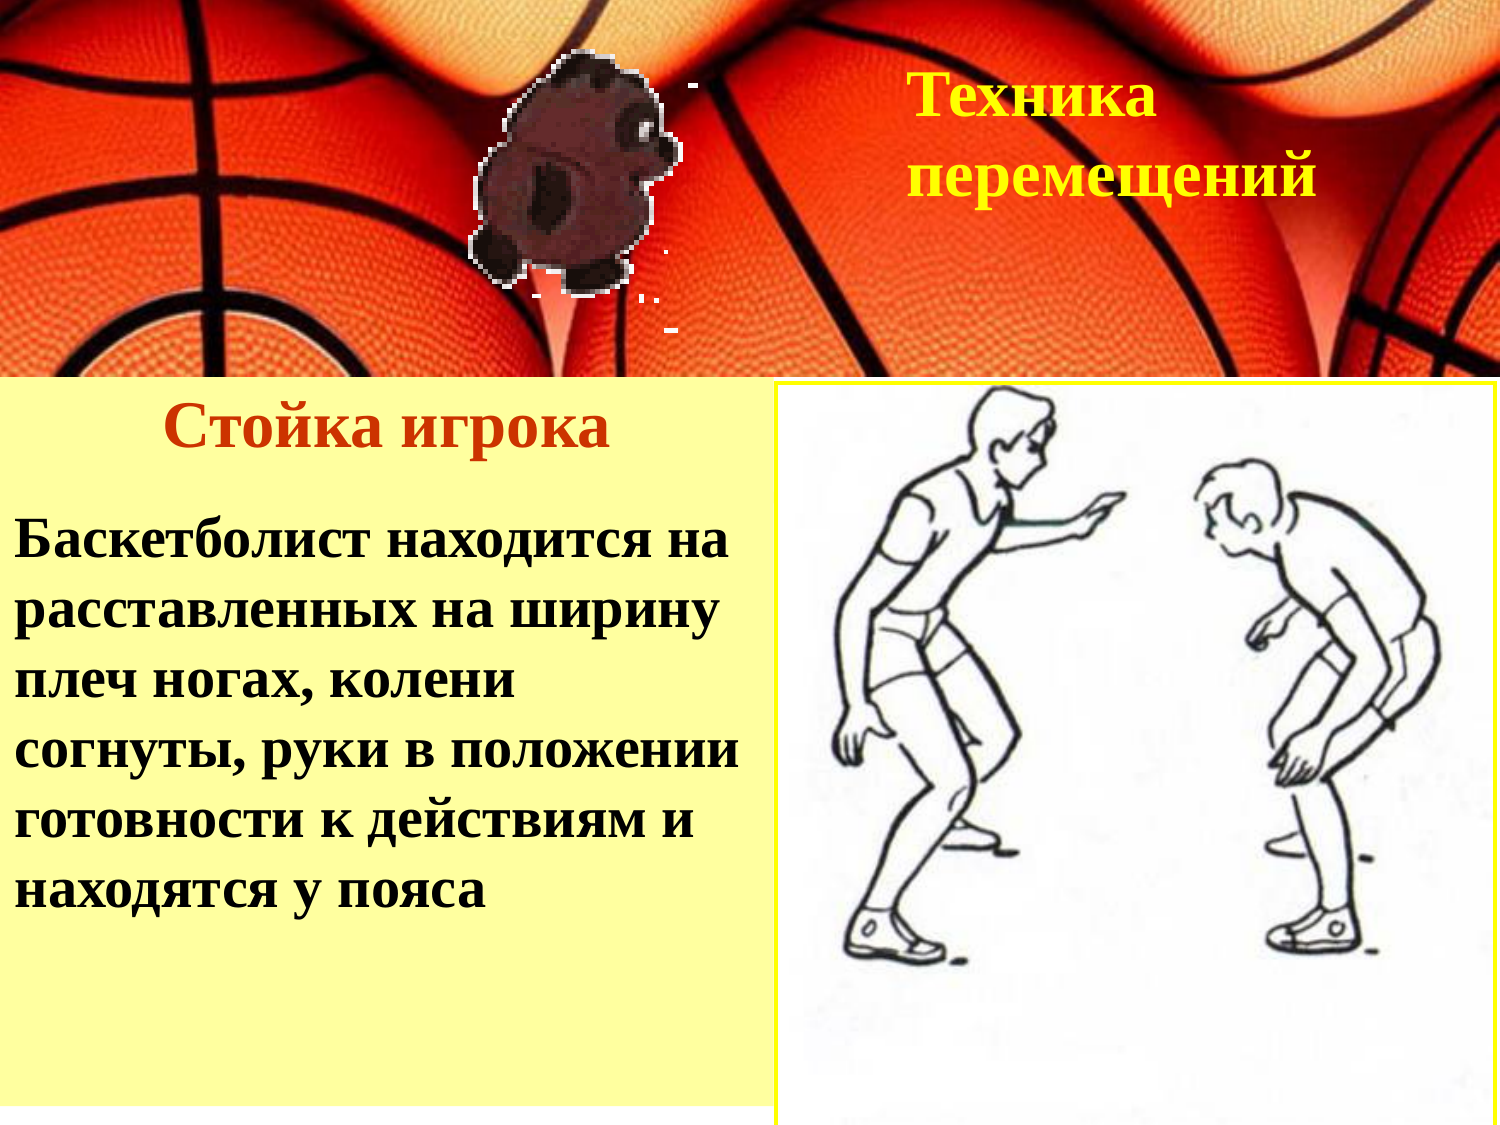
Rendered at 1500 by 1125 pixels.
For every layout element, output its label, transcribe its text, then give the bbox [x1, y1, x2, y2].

picture [0, 0, 1500, 378]
list Стойка игрока [0, 385, 773, 491]
text_box Баскетболист находится на расставленных на ширину плеч ногах, колени согнуты, руки в положении готовности к действиям и находятся у пояса [0, 491, 772, 1107]
picture [777, 385, 1494, 1125]
